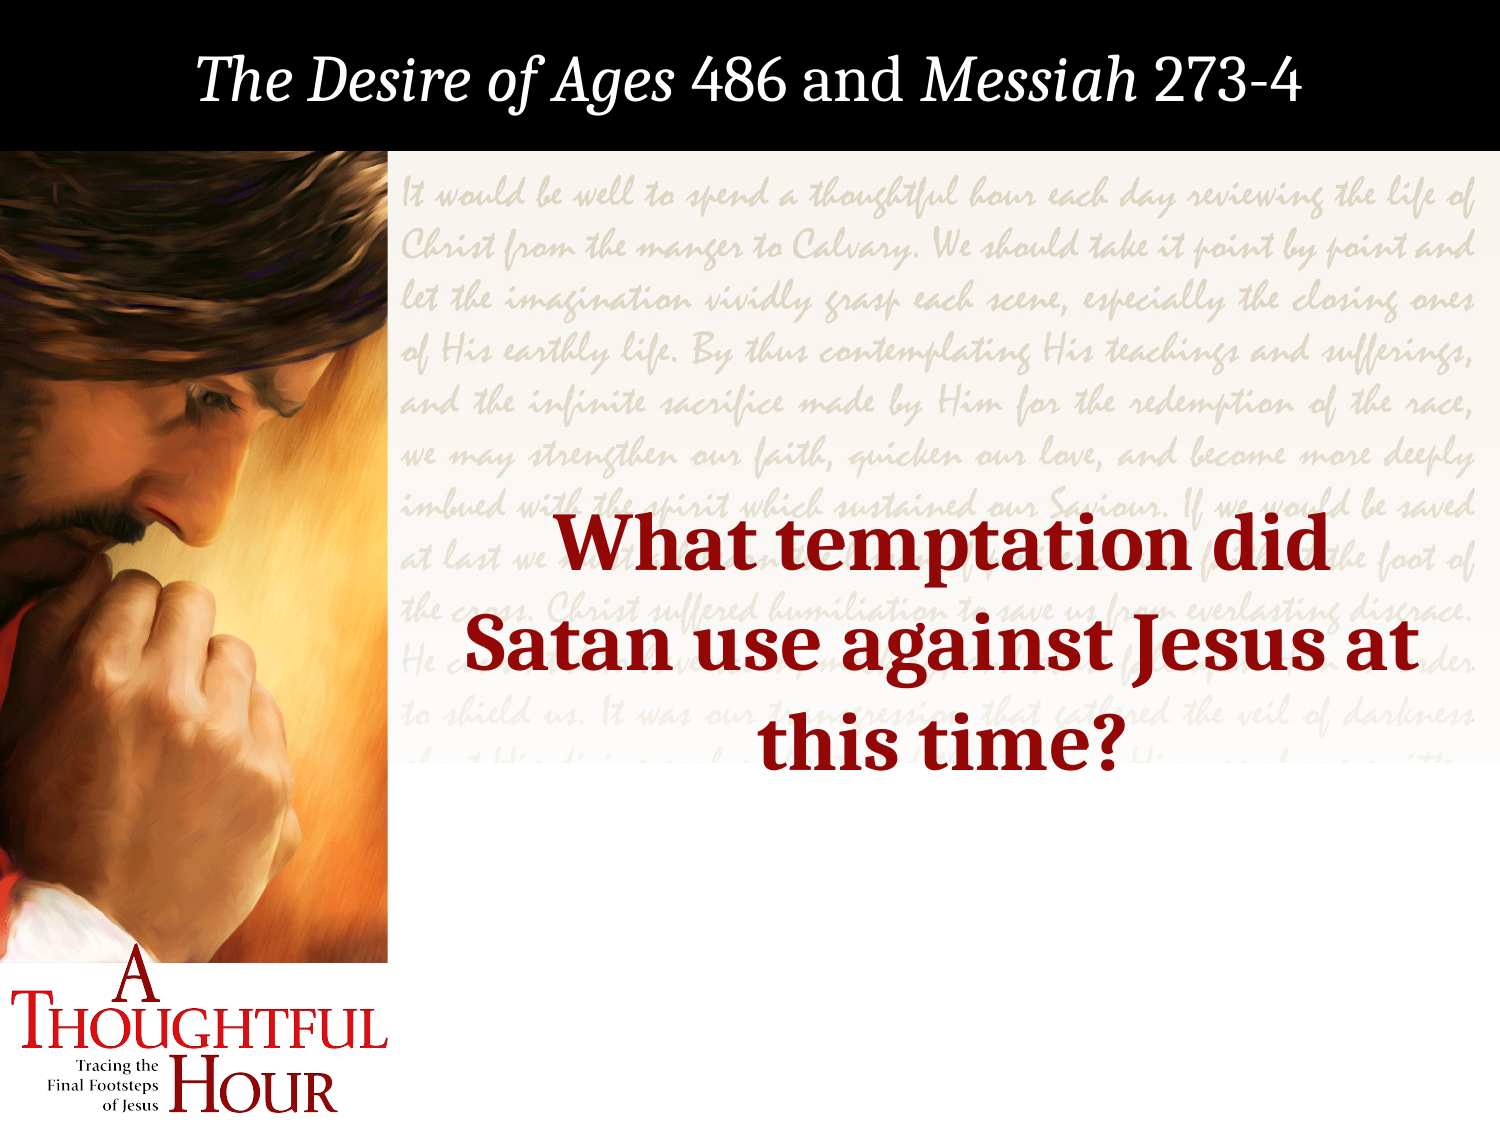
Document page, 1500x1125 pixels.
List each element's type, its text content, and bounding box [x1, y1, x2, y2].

list What temptation did Satan use against Jesus at this time? [450, 200, 1438, 1075]
list The Desire of Ages 486 and Messiah 273-4 [11, 12, 1488, 138]
picture [0, 0, 1500, 1113]
